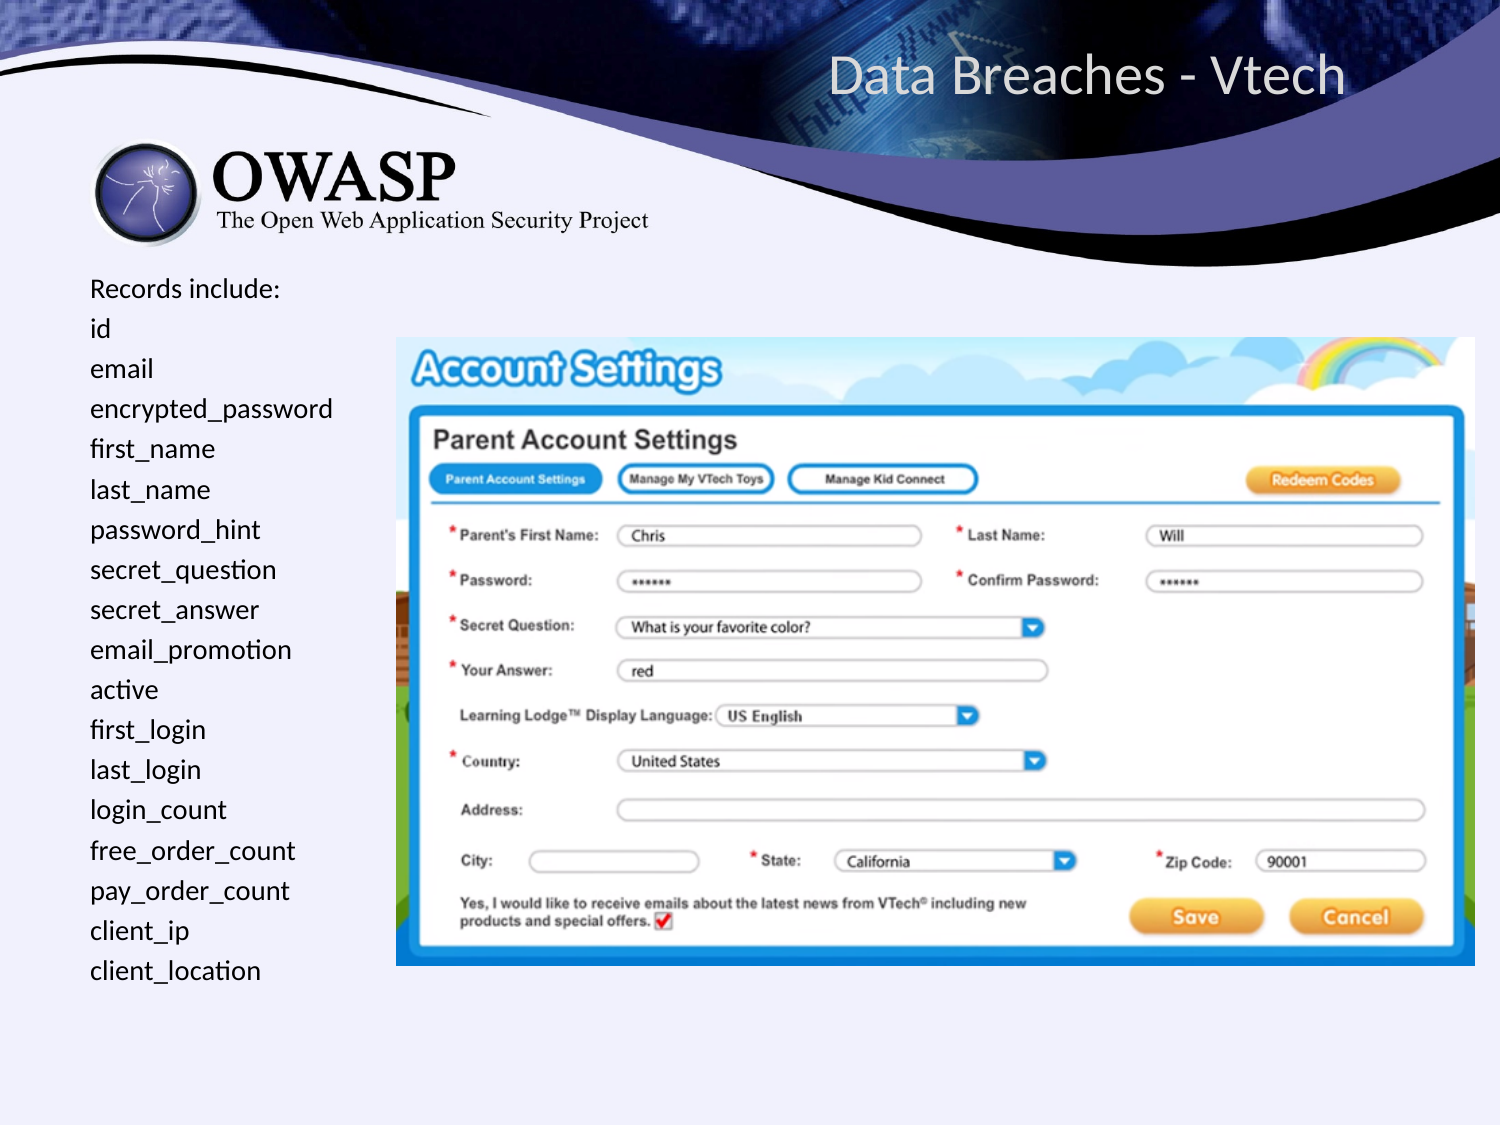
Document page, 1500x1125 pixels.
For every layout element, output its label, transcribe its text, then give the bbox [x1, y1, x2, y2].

title Data Breaches - Vtech [699, 12, 1475, 130]
picture [0, 0, 1500, 1125]
list Records include: id email encrypted_password first_name last_name password_hint secret_question secret_answer email_promotion active first_login last_login login_count free_order_count pay_order_count client_ip client_location [75, 262, 1425, 1005]
